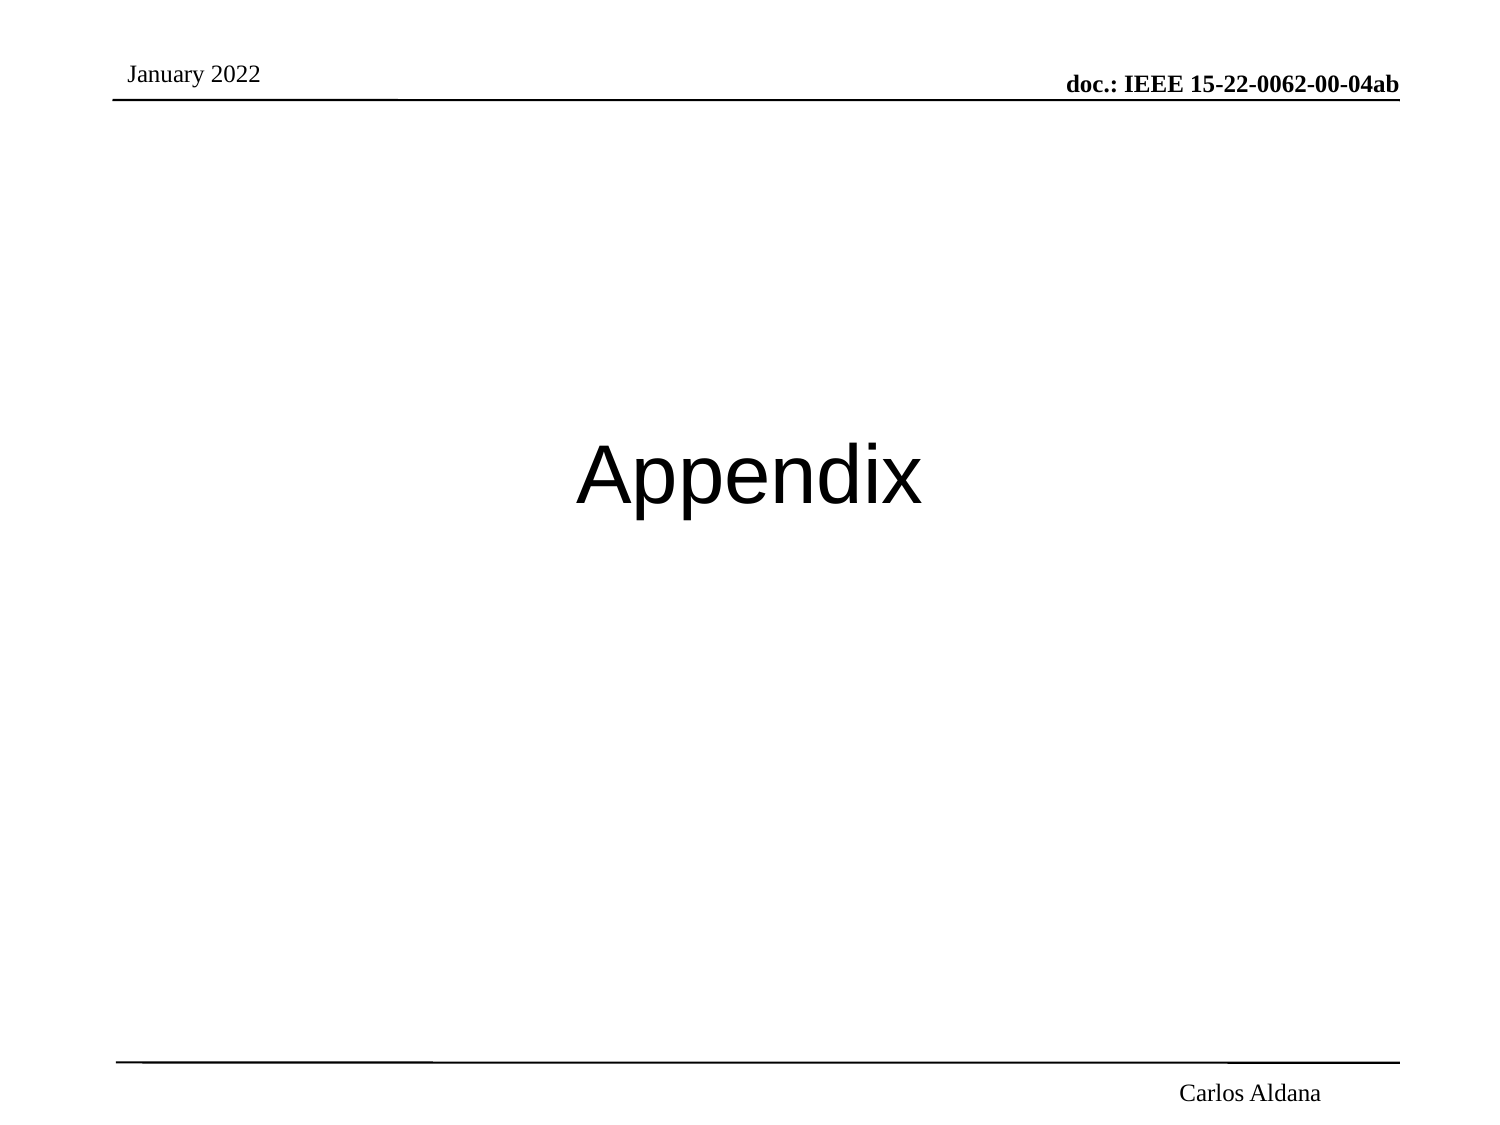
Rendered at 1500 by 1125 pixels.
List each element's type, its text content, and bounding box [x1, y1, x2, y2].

title Appendix [112, 349, 1388, 591]
